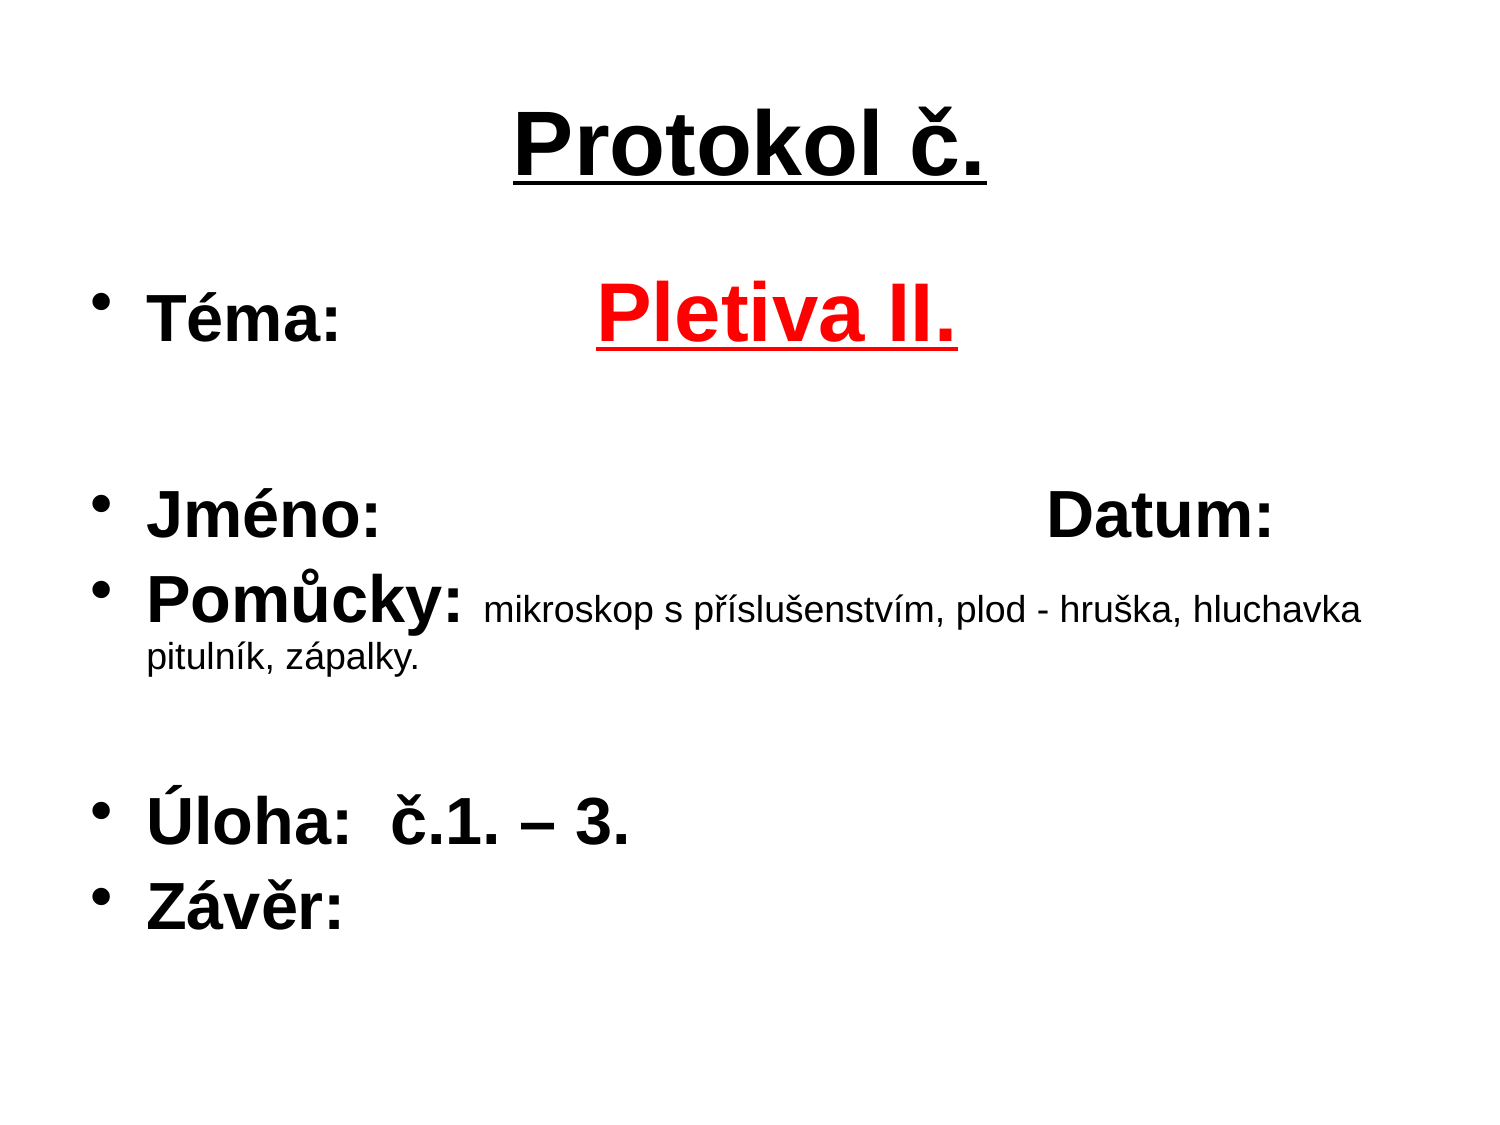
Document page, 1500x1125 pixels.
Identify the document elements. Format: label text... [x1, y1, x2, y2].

list Téma: Pletiva II. Jméno: Datum: Pomůcky: mikroskop s příslušenstvím, plod - hruška, hluchavka pitulník, zápalky. Úloha: č.1. – 3. Závěr: [74, 262, 1426, 1006]
title Protokol č. [74, 44, 1426, 233]
